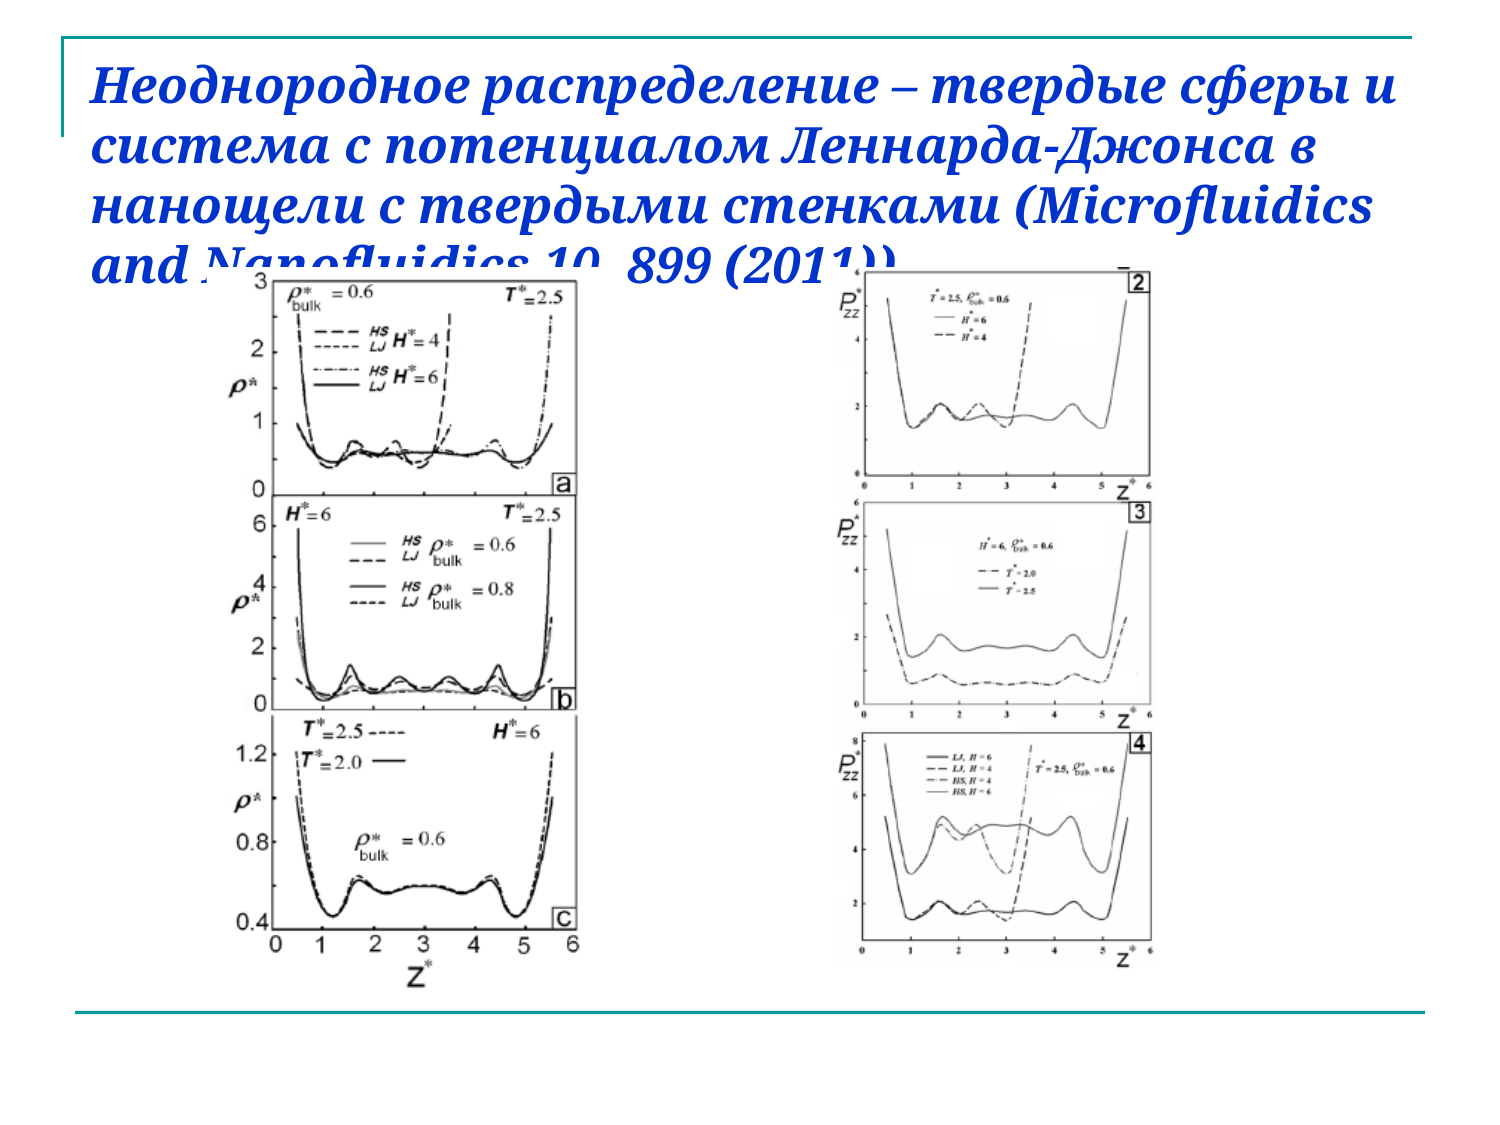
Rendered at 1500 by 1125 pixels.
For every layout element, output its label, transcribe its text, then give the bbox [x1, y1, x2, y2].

picture [206, 266, 617, 1000]
picture [820, 267, 1179, 977]
title Неоднородное распределение – твердые сферы и система с потенциалом Леннарда-Джонса в нанощели с твердыми стенками (Microfluidics and Nanofluidics 10, 899 (2011)) [74, 45, 1426, 233]
